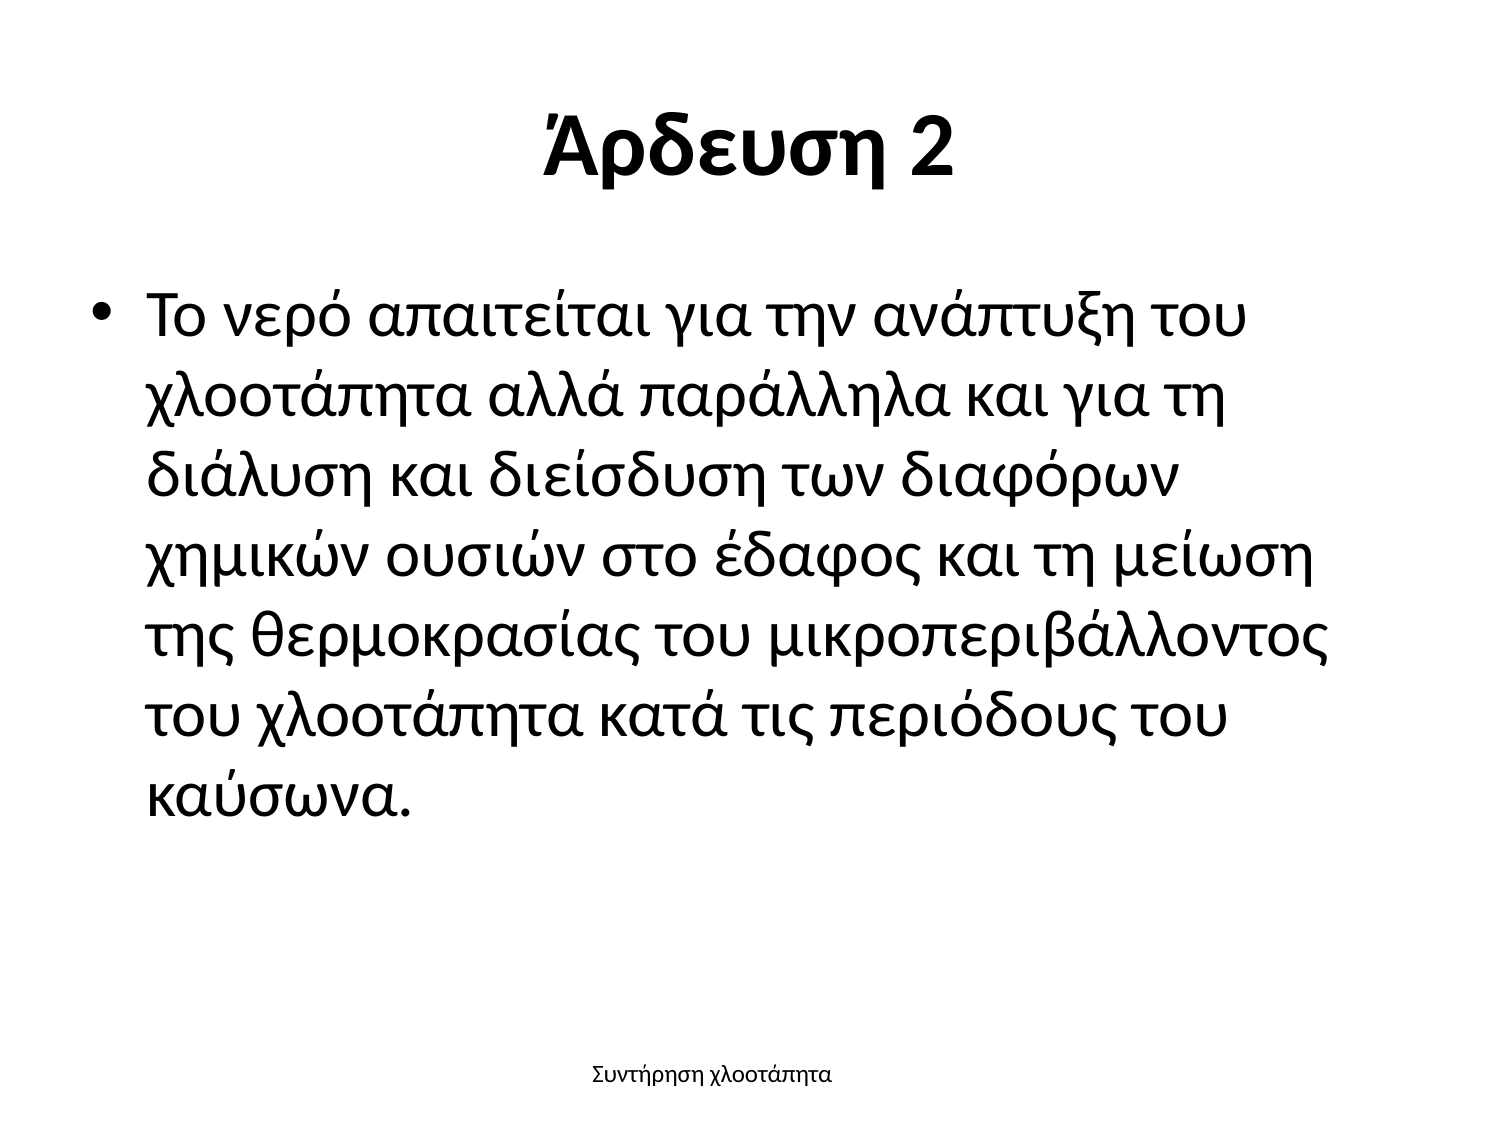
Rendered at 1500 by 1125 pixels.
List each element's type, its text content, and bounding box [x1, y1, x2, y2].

list Το νερό απαιτείται για την ανάπτυξη του χλοοτάπητα αλλά παράλληλα και για τη διάλυση και διείσδυση των διαφόρων χημικών ουσιών στο έδαφος και τη μείωση της θερμοκρασίας του μικροπεριβάλλοντος του χλοοτάπητα κατά τις περιόδους του καύσωνα. [75, 262, 1425, 1005]
title Άρδευση 2 [75, 45, 1425, 233]
